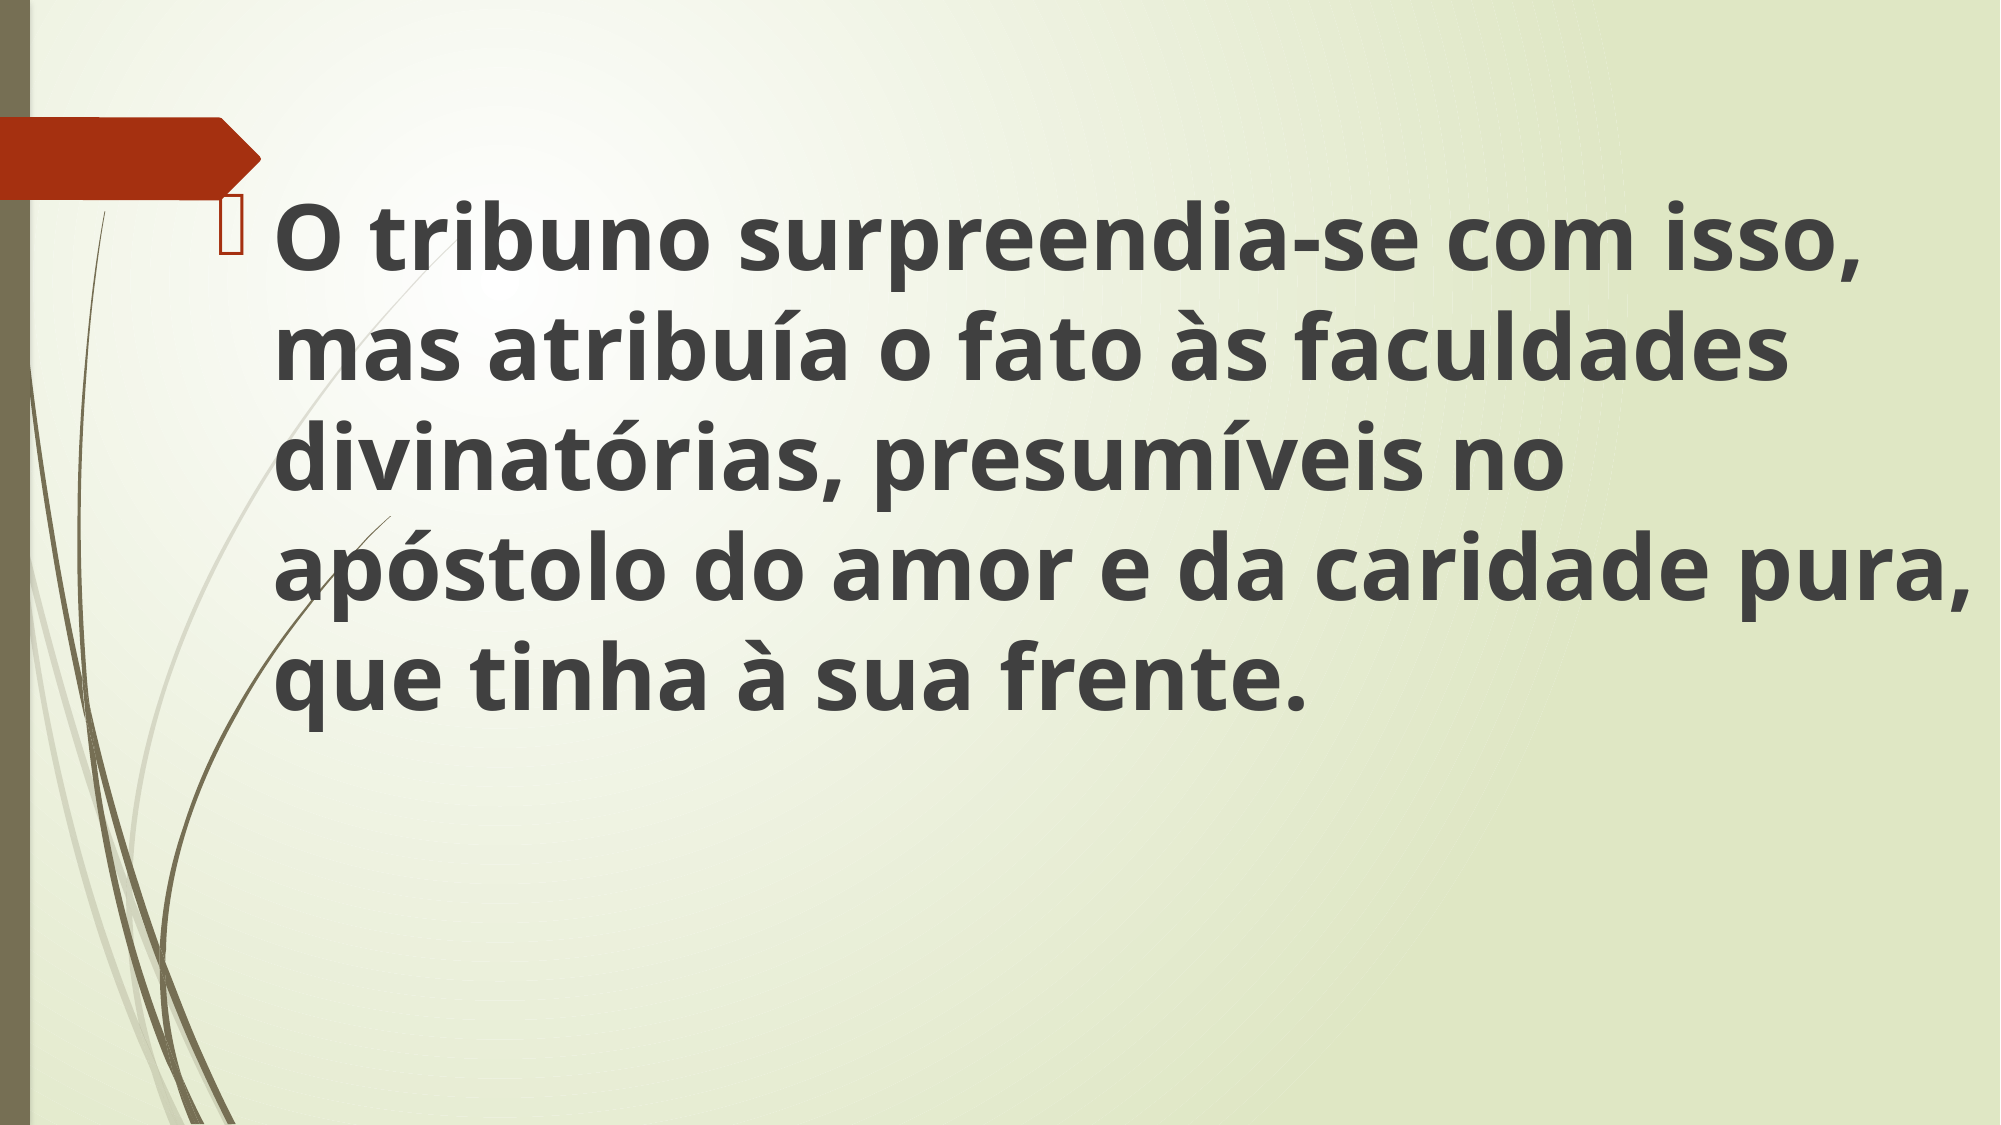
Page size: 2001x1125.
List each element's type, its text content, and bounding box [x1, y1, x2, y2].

list O tribuno surpreendia-se com isso, mas atribuía o fato às faculdades divinatórias, presumíveis no apóstolo do amor e da caridade pura, que tinha à sua frente. [201, 0, 2000, 1125]
